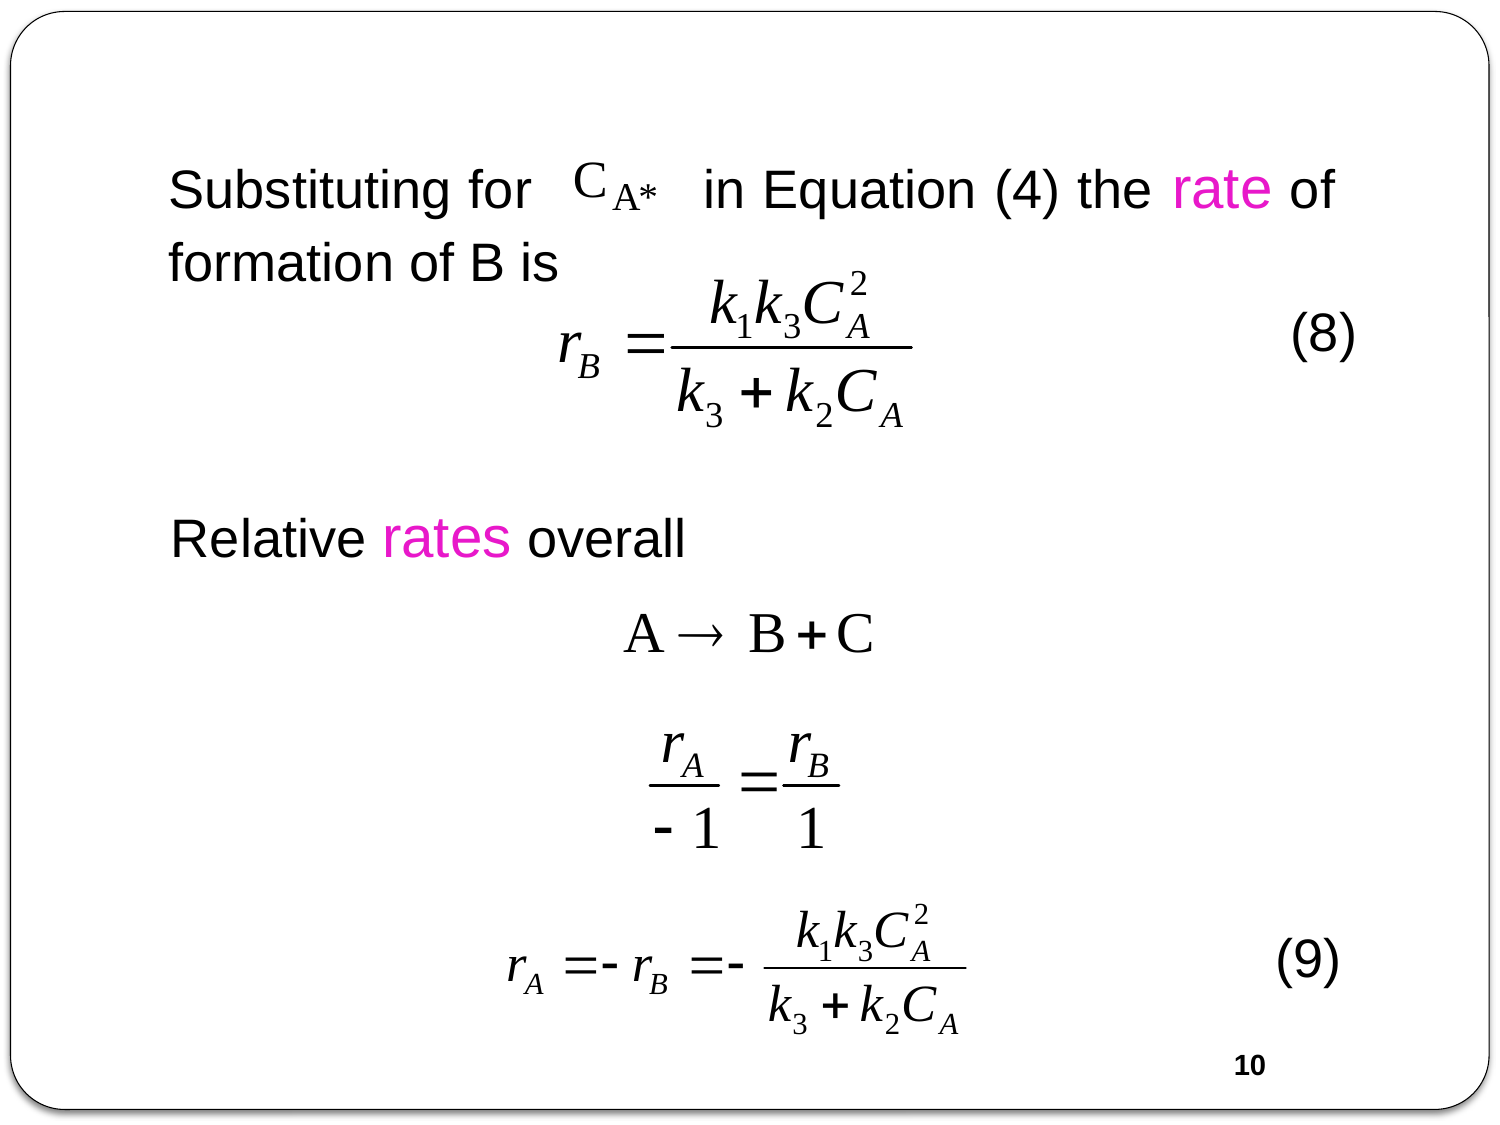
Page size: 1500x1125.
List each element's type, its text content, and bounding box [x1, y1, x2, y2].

slide_number 10 [1074, 1033, 1426, 1103]
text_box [153, 491, 885, 667]
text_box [153, 135, 1373, 442]
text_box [497, 889, 1358, 1047]
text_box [639, 704, 853, 863]
